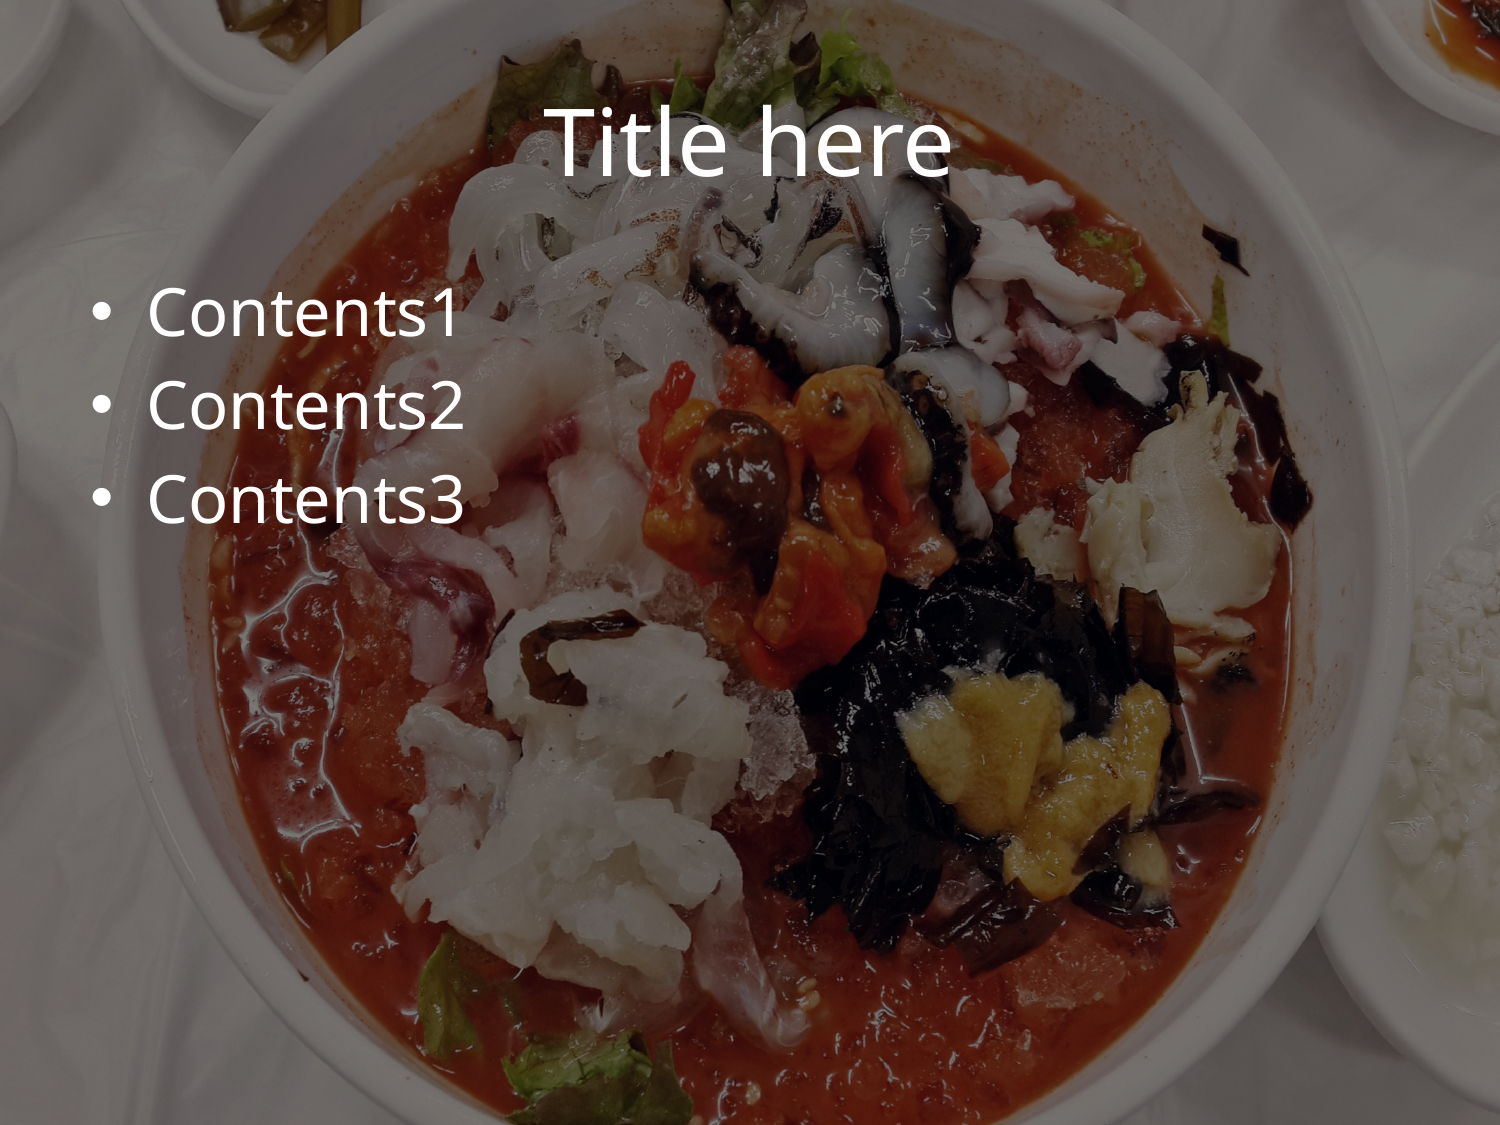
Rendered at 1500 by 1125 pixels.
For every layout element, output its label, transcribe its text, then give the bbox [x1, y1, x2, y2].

text_box [0, 0, 1500, 1125]
list Contents1 Contents2 Contents3 [75, 262, 1425, 1005]
title Title here [75, 45, 1425, 233]
